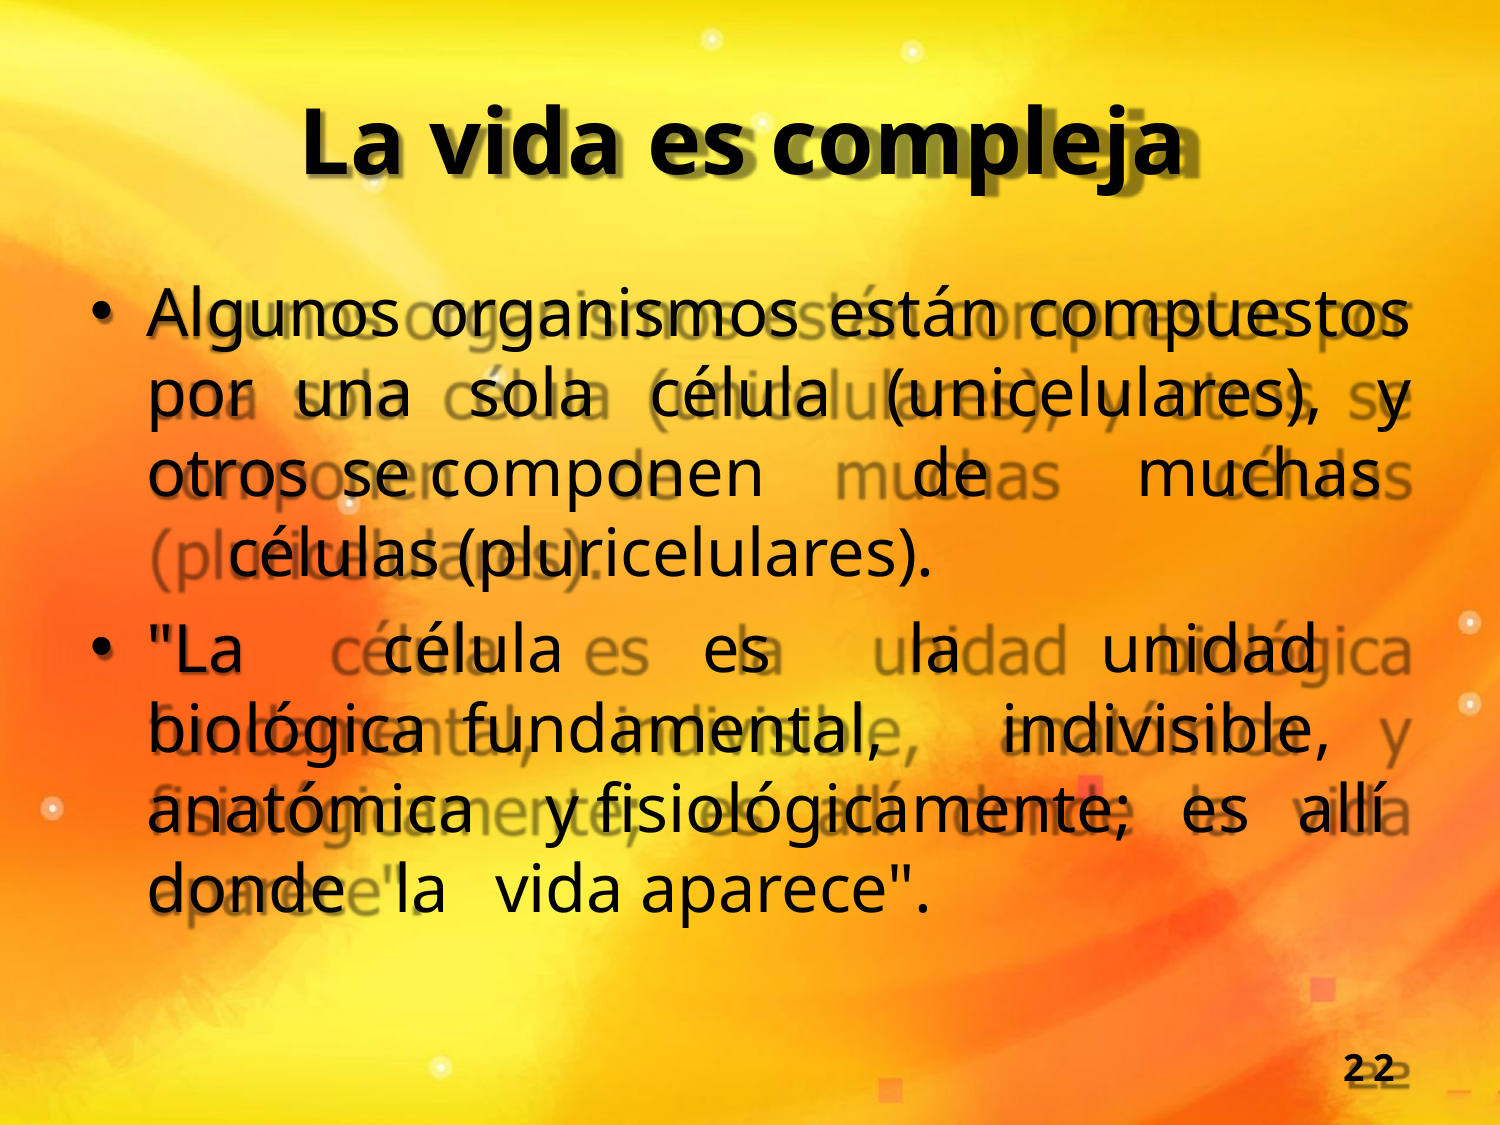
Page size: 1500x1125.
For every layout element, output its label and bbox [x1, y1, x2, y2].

text_box [50, 248, 1457, 974]
picture [0, 0, 1500, 1125]
